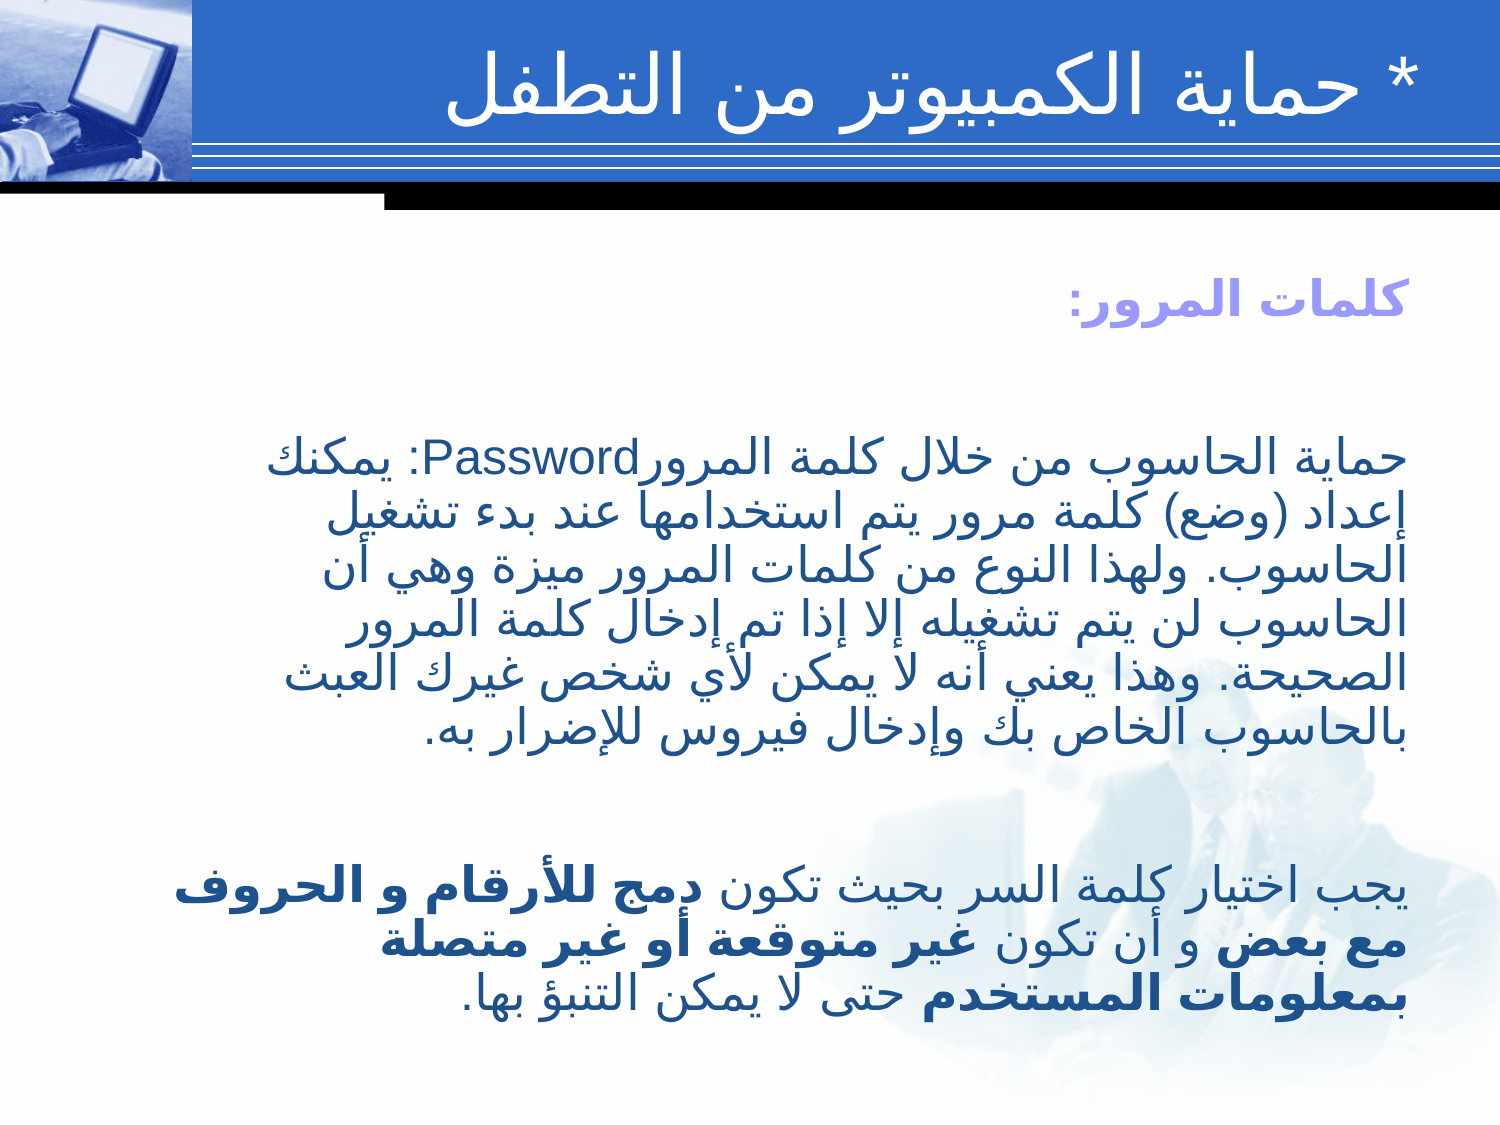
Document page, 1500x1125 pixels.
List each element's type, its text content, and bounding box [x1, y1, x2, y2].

picture [0, 194, 1500, 1125]
list كلمات المرور: حماية الحاسوب من خلال كلمة المرورPassword: يمكنك إعداد (وضع) كلمة مرور يتم استخدامها عند بدء تشغيل الحاسوب. ولهذا النوع من كلمات المرور ميزة وهي أن الحاسوب لن يتم تشغيله إلا إذا تم إدخال كلمة المرور الصحيحة. وهذا يعني أنه لا يمكن لأي شخص غيرك العبث بالحاسوب الخاص بك وإدخال فيروس للإضرار به. يجب اختيار كلمة السر بحيث تكون دمج للأرقام و الحروف مع بعض و أن تكون غير متوقعة أو غير متصلة بمعلومات المستخدم حتى لا يمكن التنبؤ بها. [150, 262, 1425, 1088]
title * حماية الكمبيوتر من التطفل [412, 37, 1450, 125]
picture [0, 0, 192, 181]
